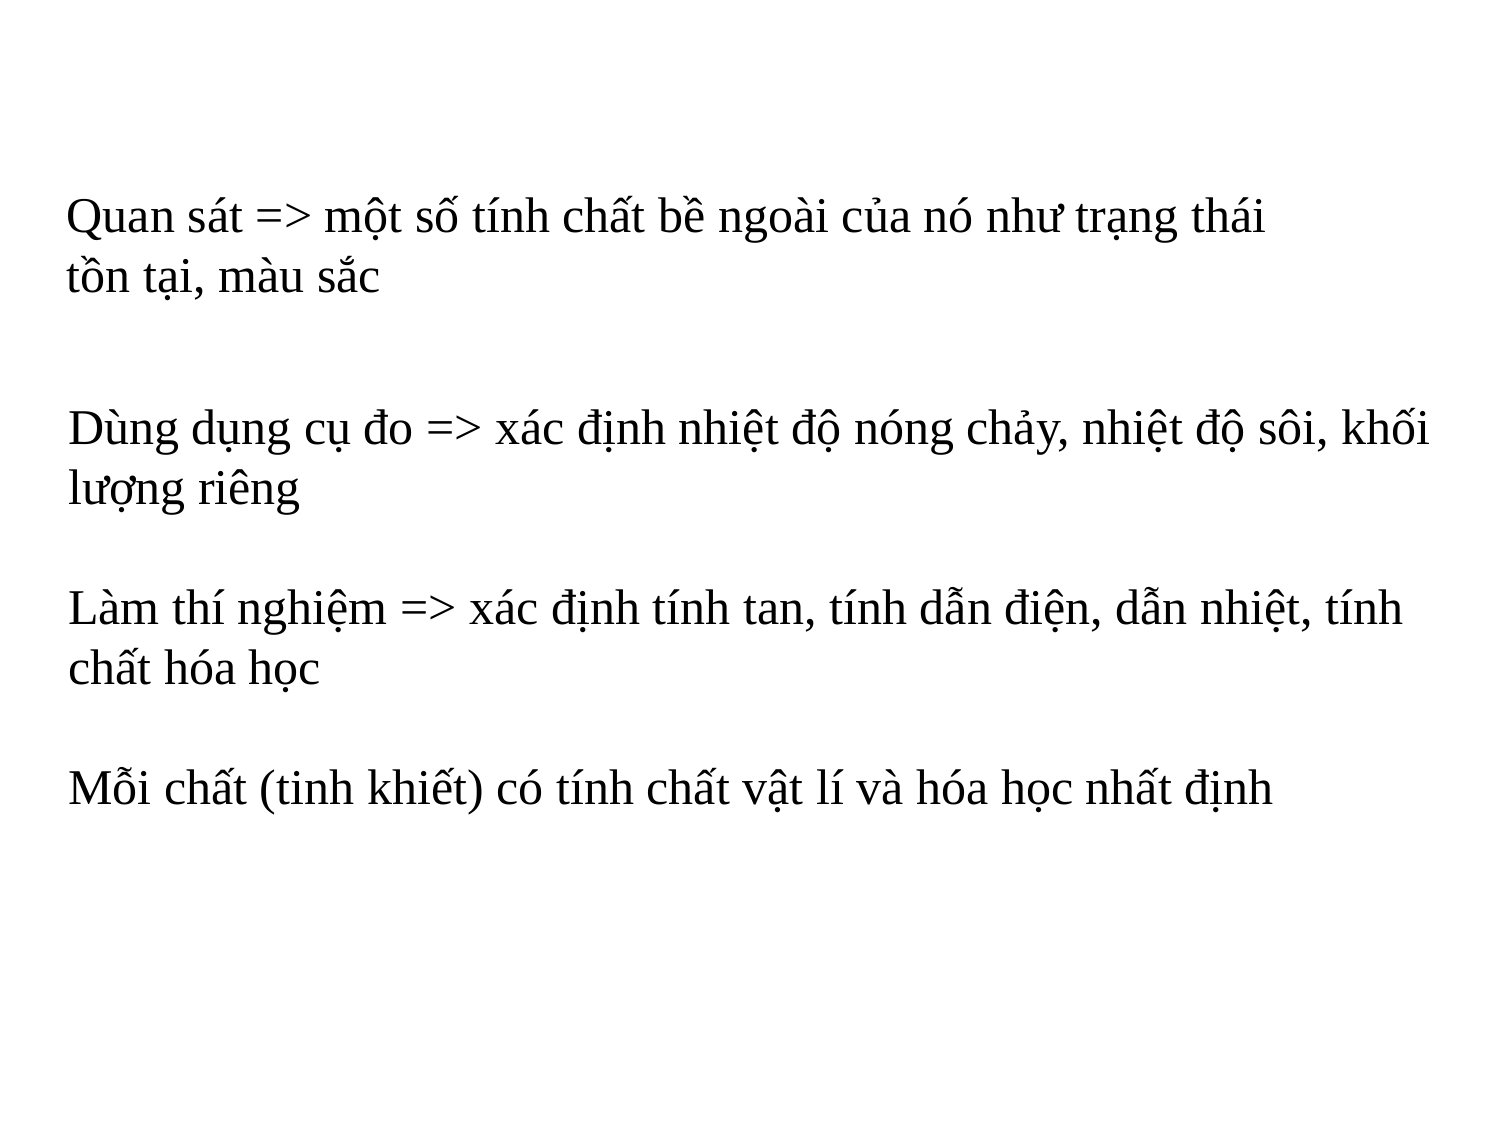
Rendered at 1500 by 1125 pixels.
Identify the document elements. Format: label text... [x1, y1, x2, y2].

text_box Dùng dụng cụ đo => xác định nhiệt độ nóng chảy, nhiệt độ sôi, khối lượng riêng Làm thí nghiệm => xác định tính tan, tính dẫn điện, dẫn nhiệt, tính chất hóa học Mỗi chất (tinh khiết) có tính chất vật lí và hóa học nhất định [53, 387, 1447, 823]
text_box Quan sát => một số tính chất bề ngoài của nó như trạng thái tồn tại, màu sắc [52, 174, 1328, 310]
